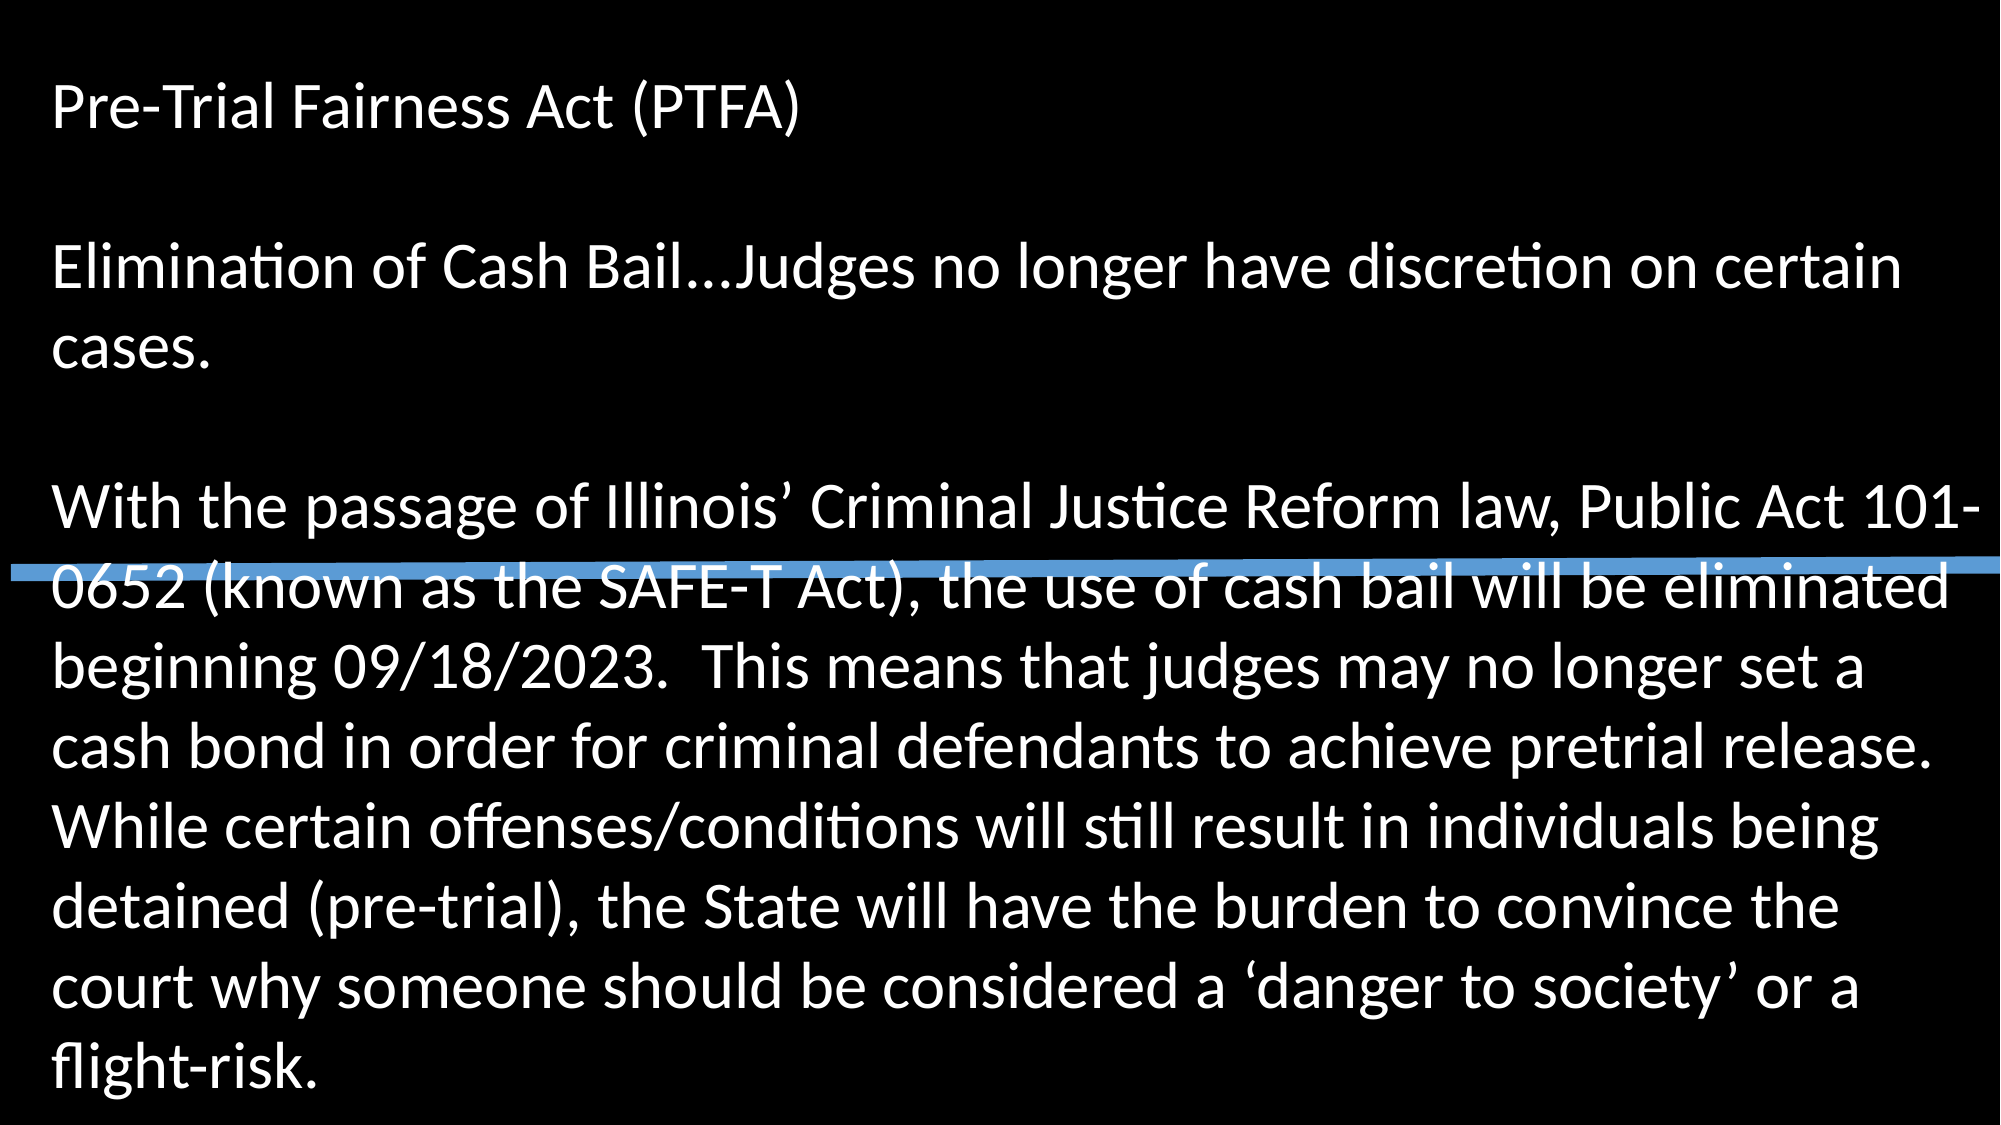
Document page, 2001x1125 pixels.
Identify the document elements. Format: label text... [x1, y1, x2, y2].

text_box Pre-Trial Fairness Act (PTFA) Elimination of Cash Bail...Judges no longer have discretion on certain cases. With the passage of Illinois’ Criminal Justice Reform law, Public Act 101-0652 (known as the SAFE-T Act), the use of cash bail will be eliminated beginning 09/18/2023. This means that judges may no longer set a cash bond in order for criminal defendants to achieve pretrial release. While certain offenses/conditions will still result in individuals being detained (pre-trial), the State will have the burden to convince the court why someone should be considered a ‘danger to society’ or a flight-risk. [37, 573, 2000, 1109]
text_box Pre-Trial Fairness Act (PTFA) Elimination of Cash Bail...Judges no longer have discretion on certain cases. With the passage of Illinois’ Criminal Justice Reform law, Public Act 101-0652 (known as the SAFE-T Act), the use of cash bail will be eliminated beginning 09/18/2023. This means that judges may no longer set a cash bond in order for criminal defendants to achieve pretrial release. While certain offenses/conditions will still result in individuals being detained (pre-trial), the State will have the burden to convince the court why someone should be considered a ‘danger to society’ or a flight-risk. [37, 54, 2000, 564]
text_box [10, 564, 2000, 573]
